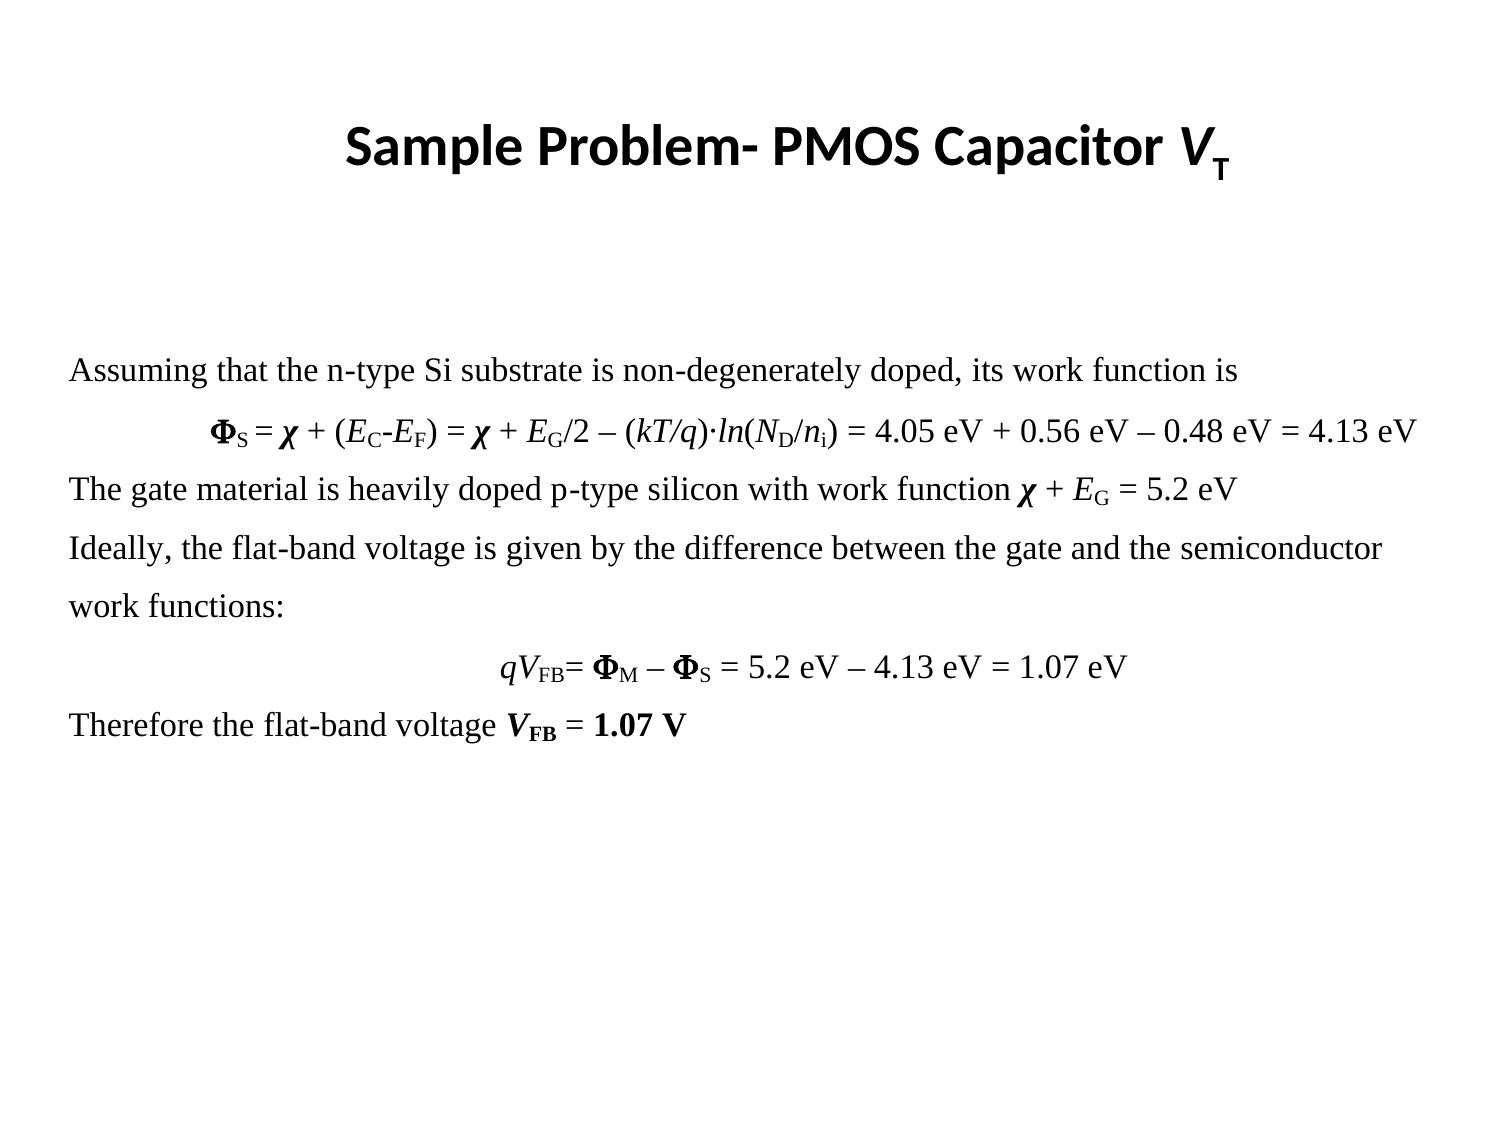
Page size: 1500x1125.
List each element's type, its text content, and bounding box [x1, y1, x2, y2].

text_box Sample Problem- PMOS Capacitor VT [74, 99, 1500, 195]
picture [49, 349, 1500, 764]
